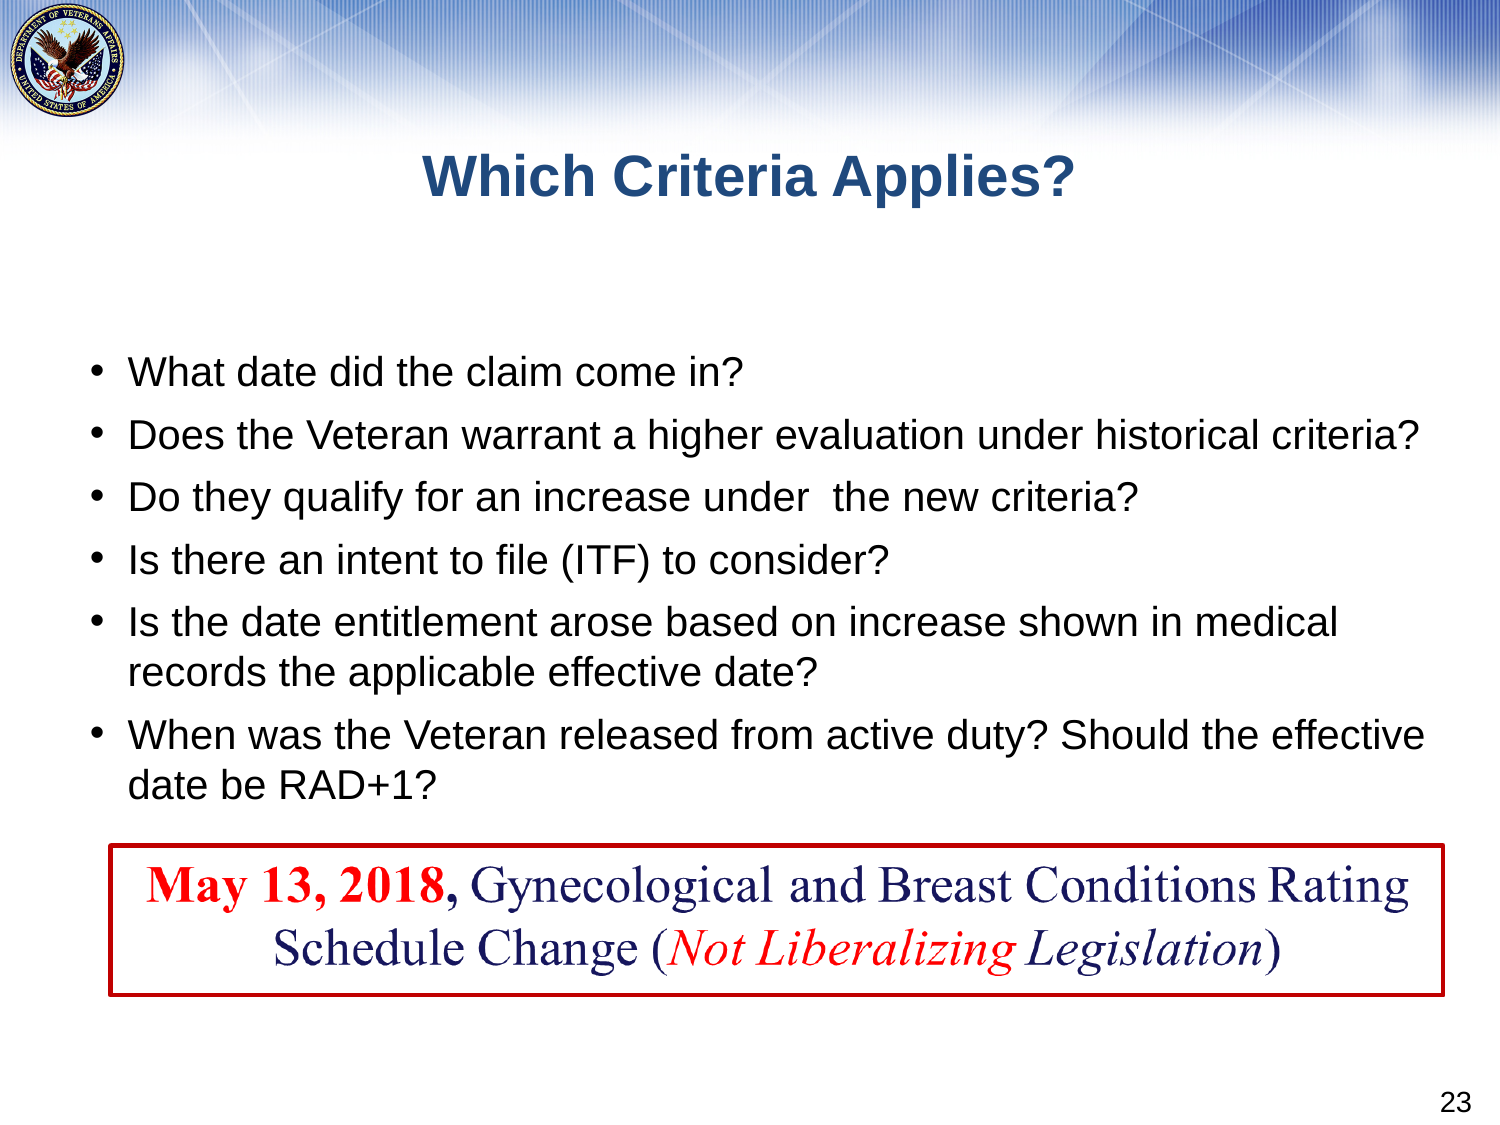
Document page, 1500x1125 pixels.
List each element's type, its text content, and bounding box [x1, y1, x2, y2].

title Which Criteria Applies? [0, 130, 1500, 309]
picture [0, 0, 1500, 130]
list What date did the claim come in? Does the Veteran warrant a higher evaluation under historical criteria? Do they qualify for an increase under the new criteria? Is there an intent to file (ITF) to consider? Is the date entitlement arose based on increase shown in medical records the applicable effective date? When was the Veteran released from active duty? Should the effective date be RAD+1? [75, 337, 1452, 980]
slide_number 23 [1136, 1083, 1487, 1125]
picture [0, 309, 1500, 1062]
